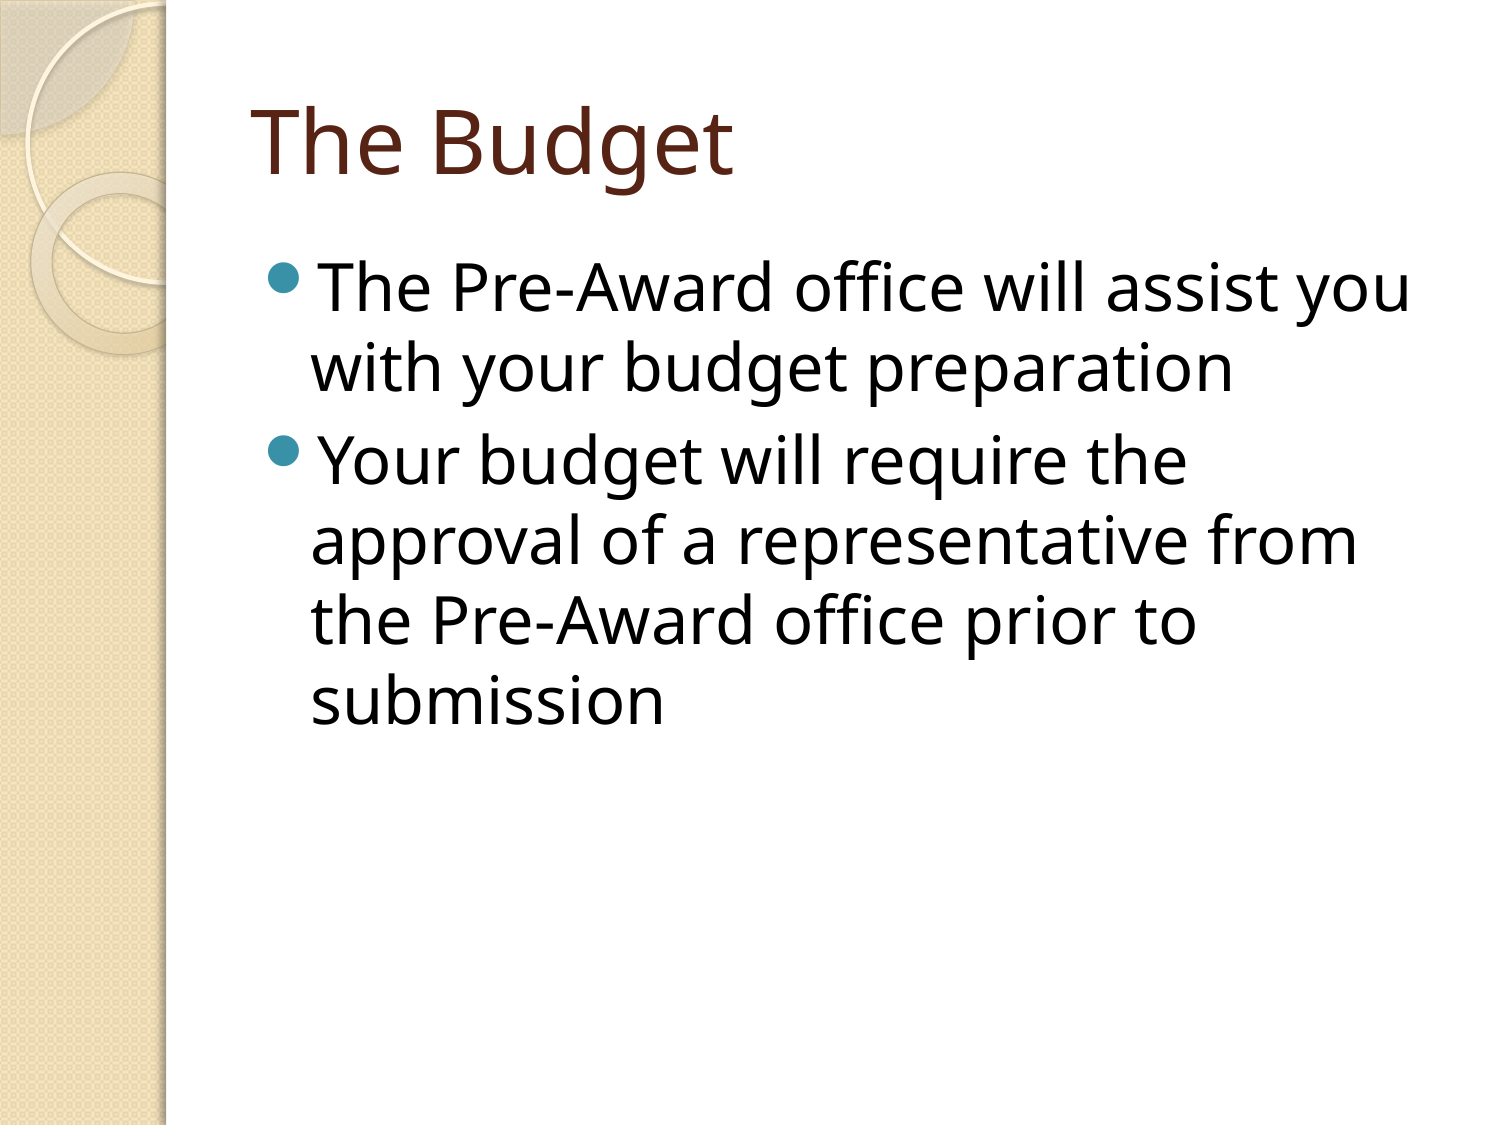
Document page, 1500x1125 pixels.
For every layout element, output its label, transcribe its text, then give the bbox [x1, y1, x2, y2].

list The Pre-Award office will assist you with your budget preparation Your budget will require the approval of a representative from the Pre-Award office prior to submission [235, 237, 1466, 1025]
title The Budget [235, 45, 1466, 233]
